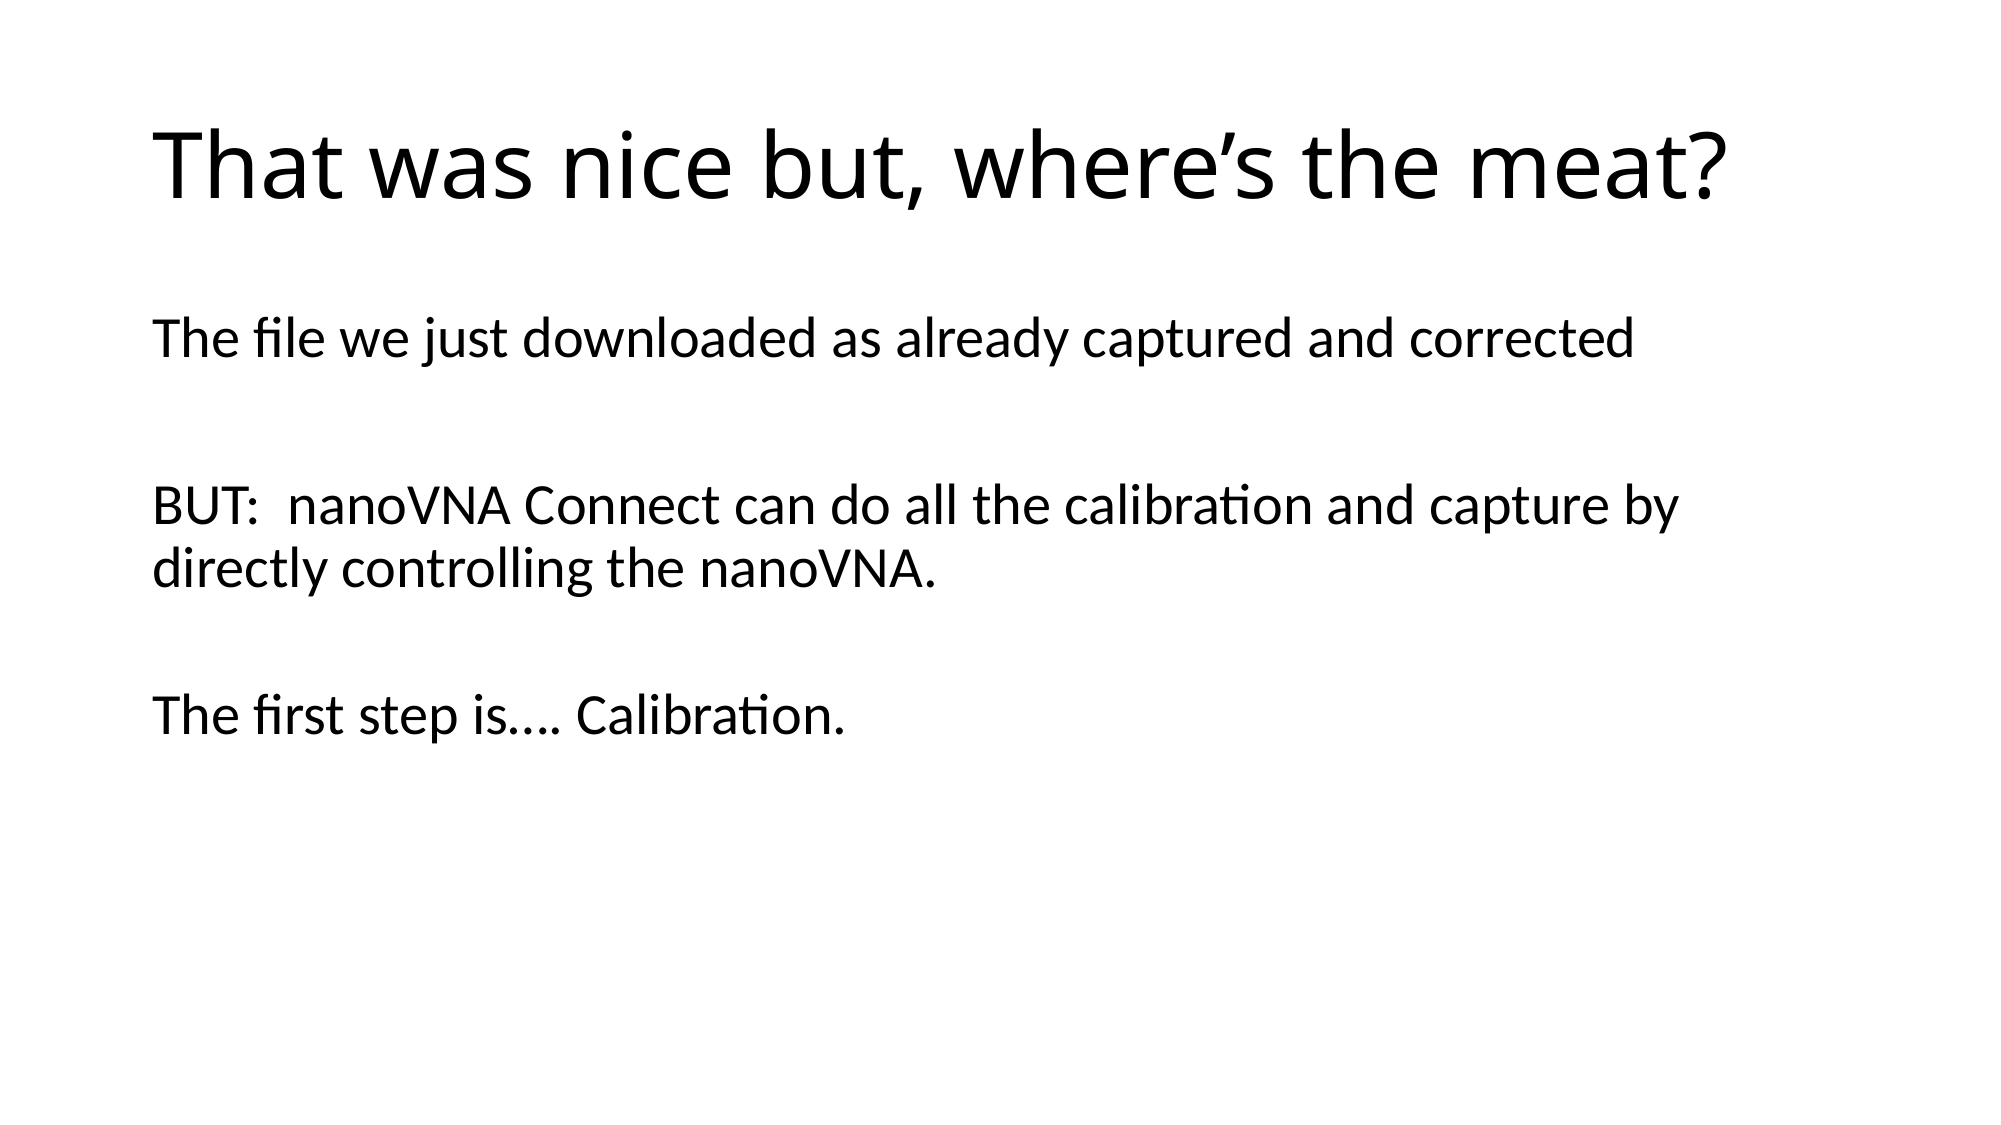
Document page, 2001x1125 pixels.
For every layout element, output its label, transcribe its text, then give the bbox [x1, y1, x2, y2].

list The file we just downloaded as already captured and corrected BUT: nanoVNA Connect can do all the calibration and capture by directly controlling the nanoVNA. The first step is…. Calibration. [137, 299, 1863, 1014]
title That was nice but, where’s the meat? [137, 59, 1863, 278]
